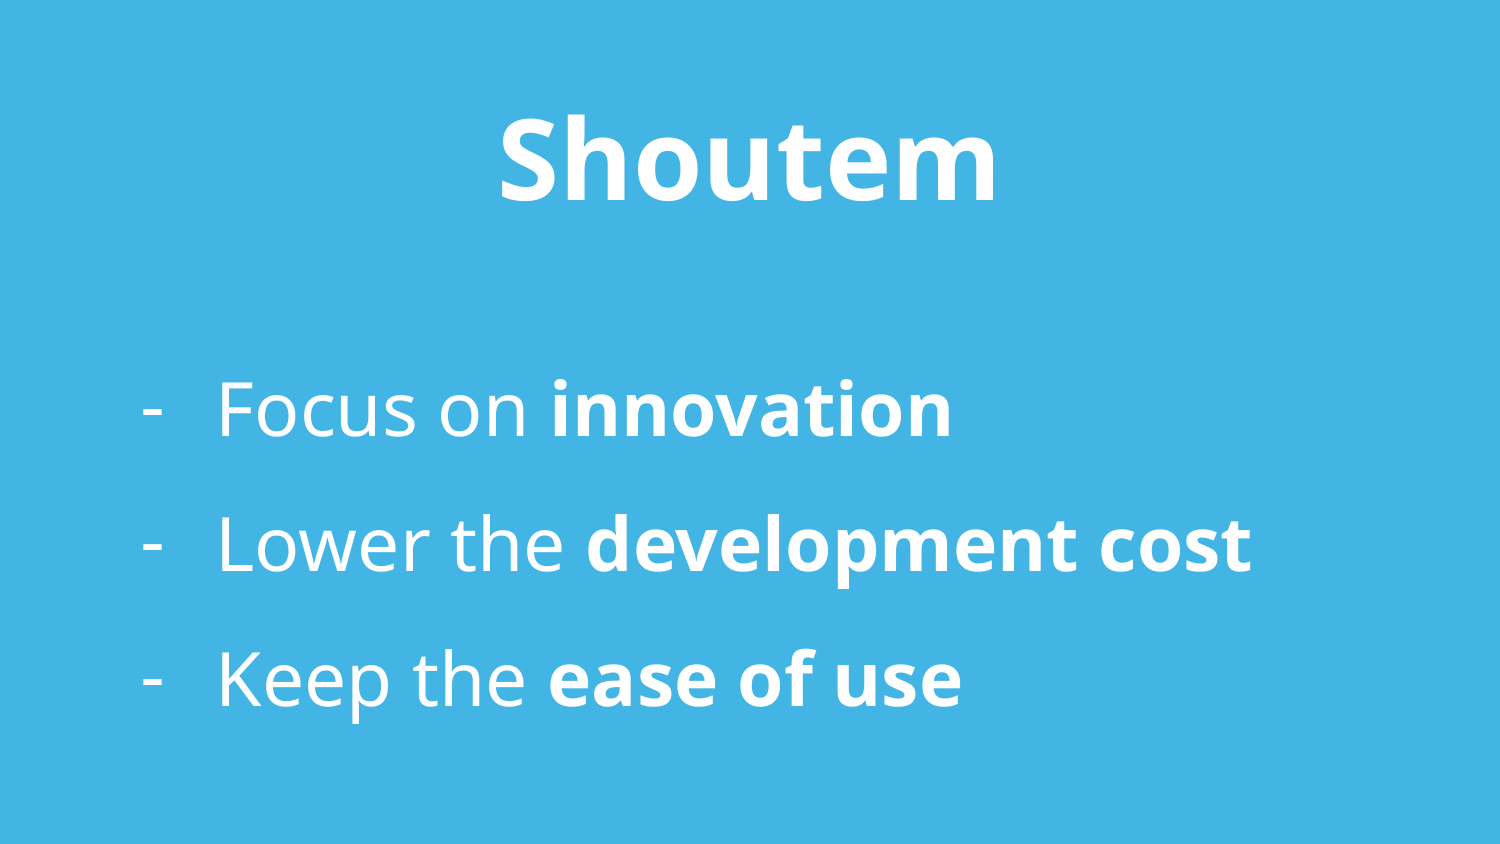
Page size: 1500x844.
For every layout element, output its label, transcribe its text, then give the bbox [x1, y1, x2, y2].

title Shoutem [0, 87, 1500, 229]
text_box Focus on innovation Lower the development cost Keep the ease of use [125, 301, 1275, 827]
